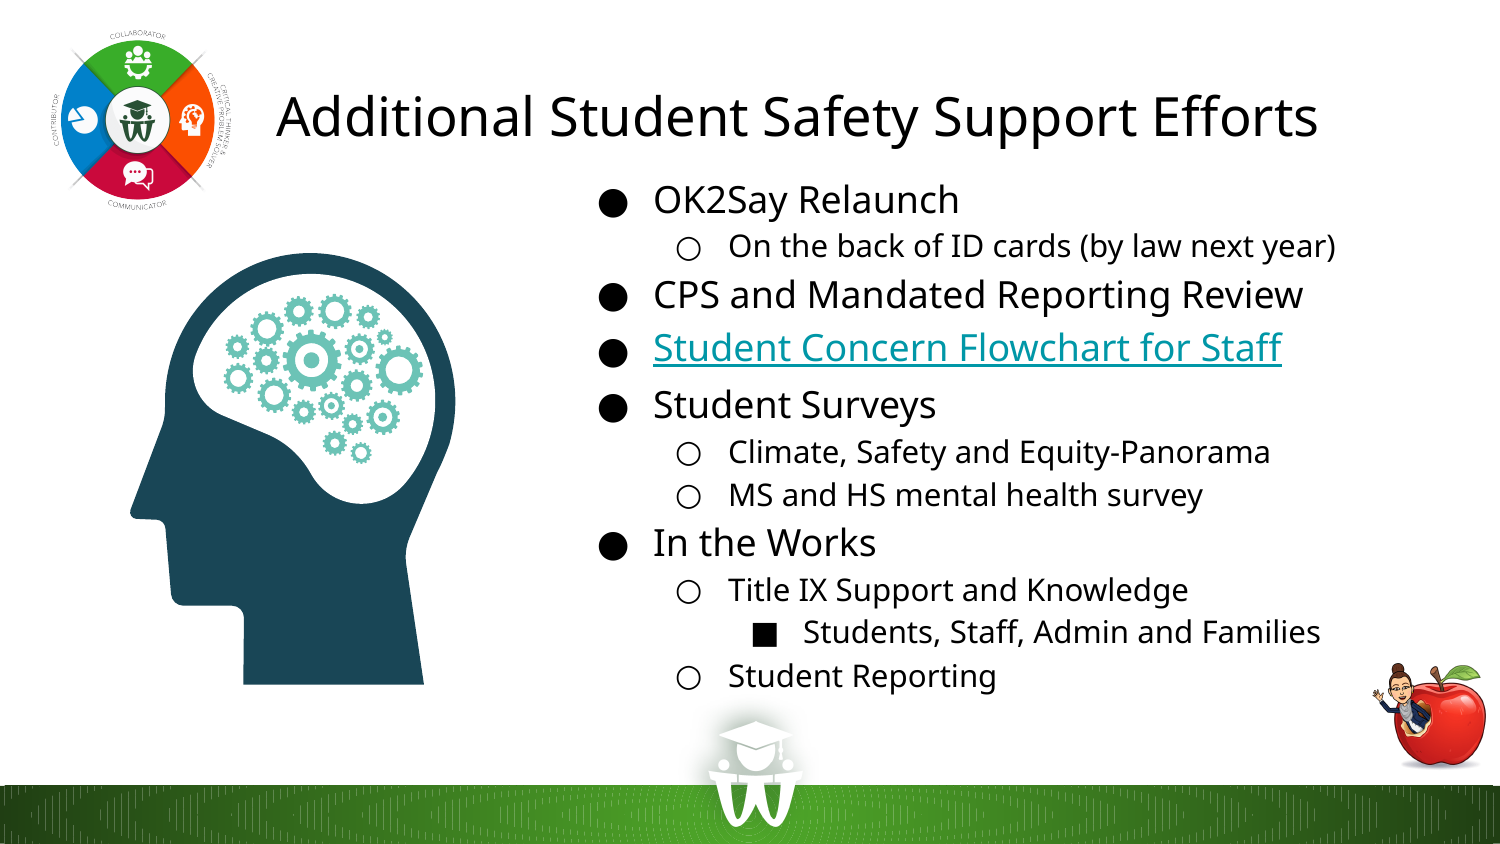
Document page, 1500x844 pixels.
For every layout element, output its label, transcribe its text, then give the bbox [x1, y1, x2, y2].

text_box Additional Student Safety Support Efforts [261, 67, 1441, 152]
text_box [128, 252, 456, 685]
text_box [0, 785, 1500, 844]
picture [50, 29, 232, 210]
text_box OK2Say Relaunch On the back of ID cards (by law next year) CPS and Mandated Reporting Review Student Concern Flowchart for Staff Student Surveys Climate, Safety and Equity-Panorama MS and HS mental health survey In the Works Title IX Support and Knowledge Students, Staff, Admin and Families Student Reporting [563, 154, 1455, 647]
picture [708, 720, 803, 827]
picture [1364, 648, 1488, 772]
